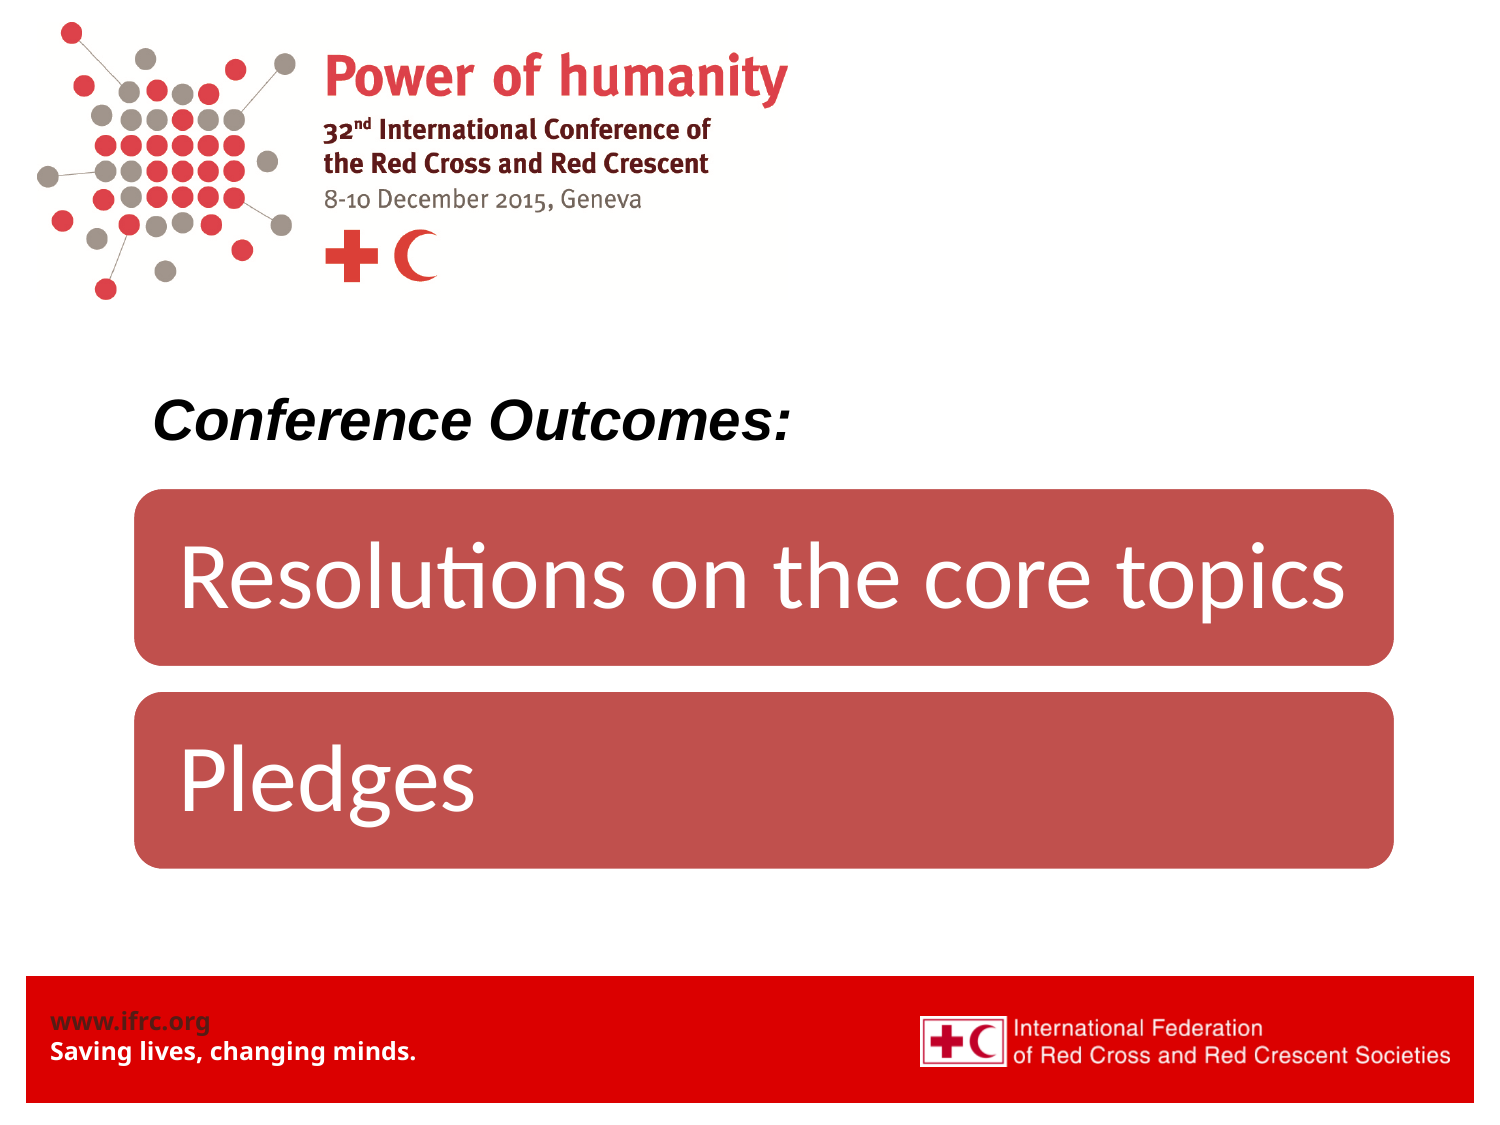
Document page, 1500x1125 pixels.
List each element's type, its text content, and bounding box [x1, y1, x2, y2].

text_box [131, 424, 1397, 934]
picture [920, 1016, 1450, 1067]
text_box Conference Outcomes: [137, 375, 1313, 423]
picture [37, 21, 788, 301]
